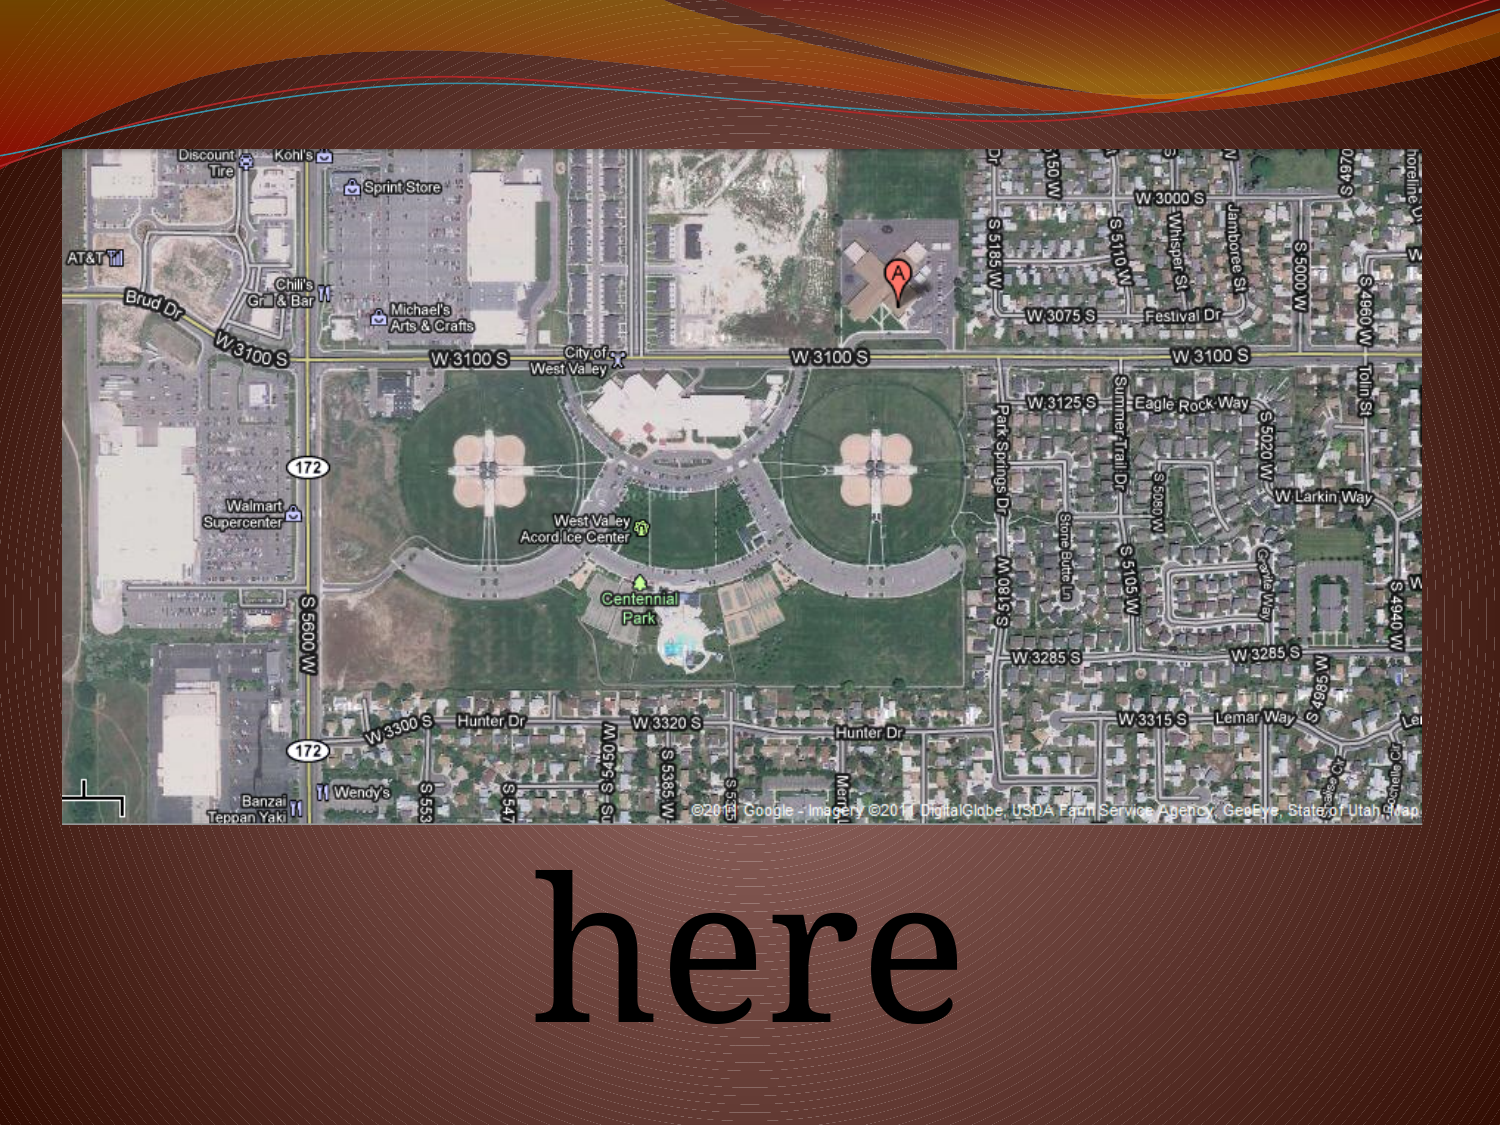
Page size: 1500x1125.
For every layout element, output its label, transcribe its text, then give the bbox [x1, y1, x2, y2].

title here [0, 837, 1500, 1063]
picture [62, 149, 1422, 826]
